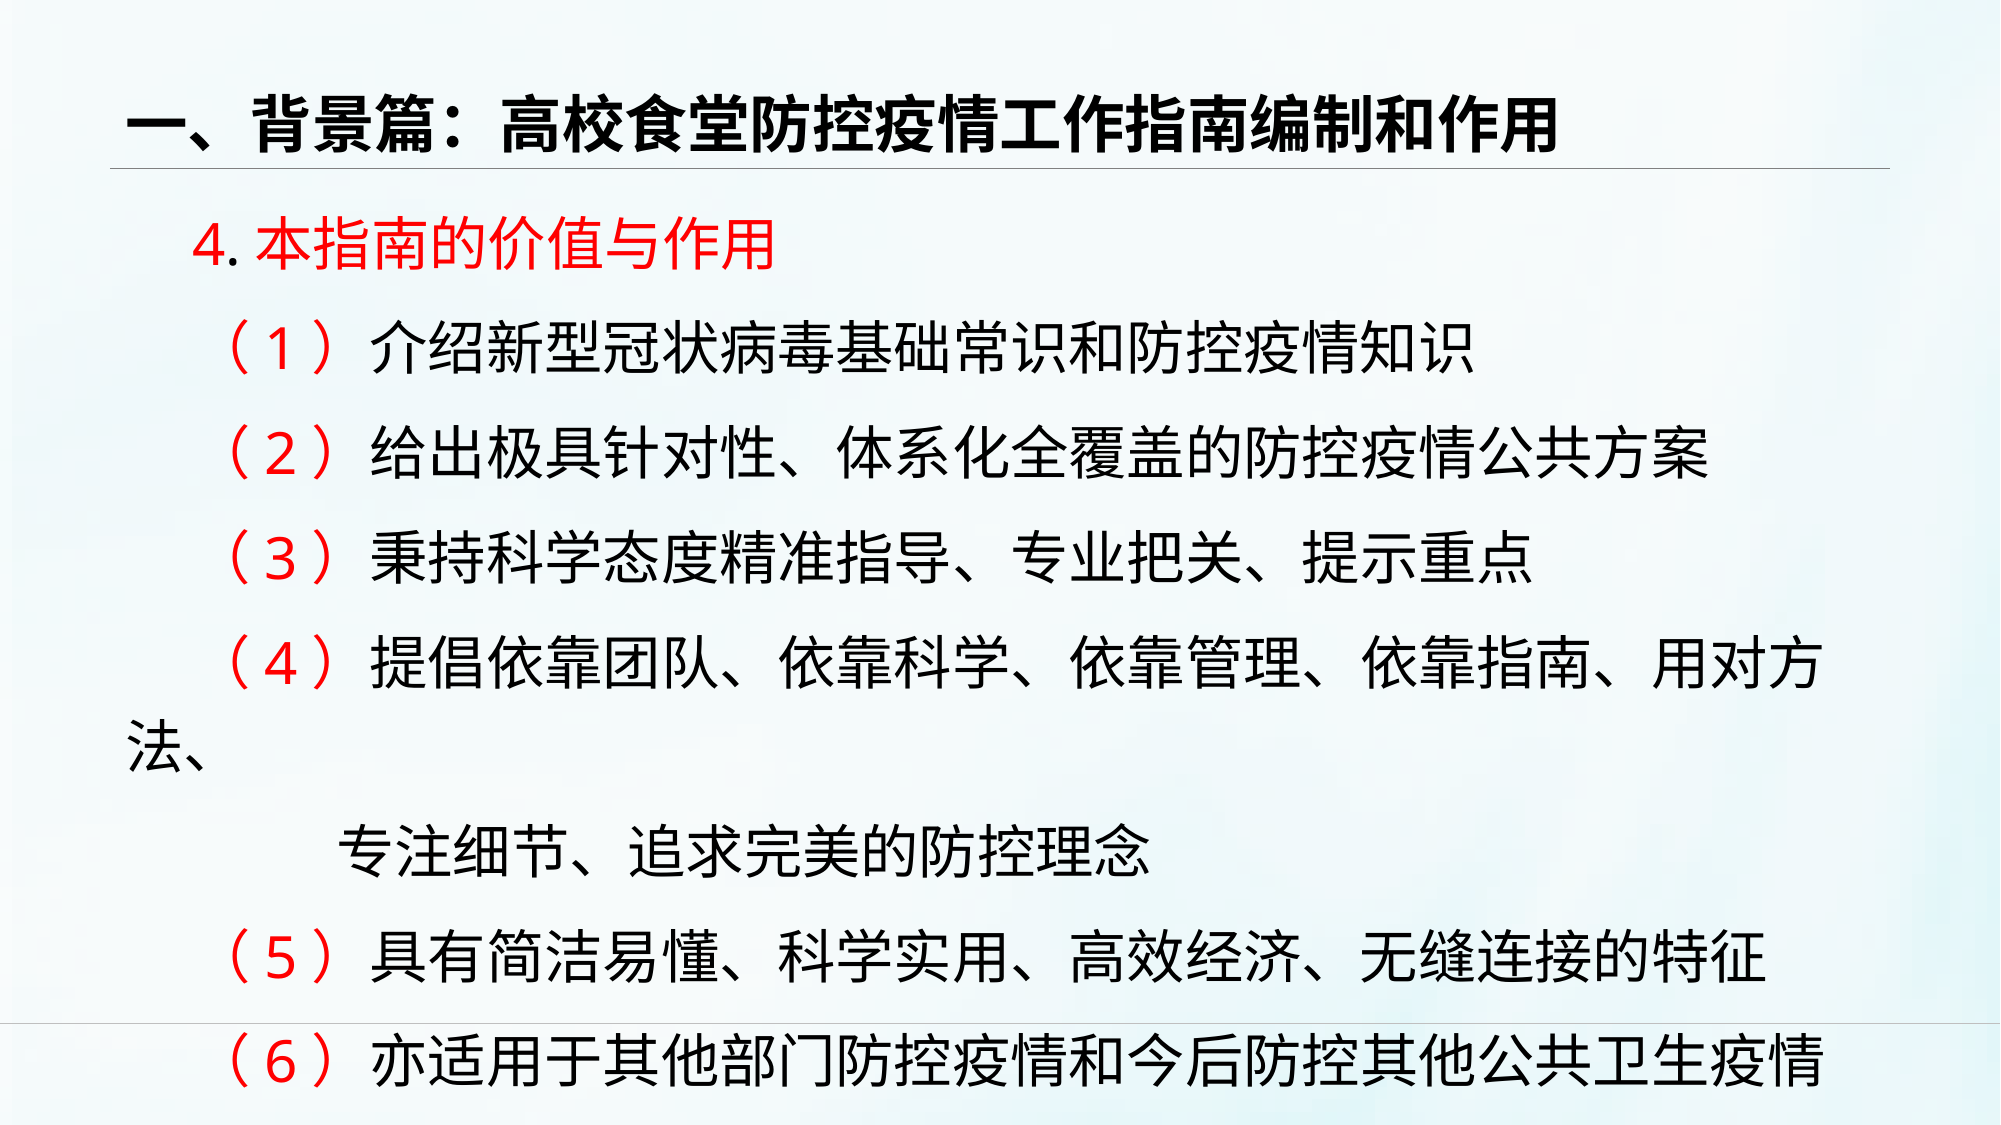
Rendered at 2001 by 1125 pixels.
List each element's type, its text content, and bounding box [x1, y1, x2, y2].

title 一、背景篇：高校食堂防控疫情工作指南编制和作用 [109, 1, 1890, 169]
list 4.本指南的价值与作用 （1）介绍新型冠状病毒基础常识和防控疫情知识 （2）给出极具针对性、体系化全覆盖的防控疫情公共方案 （3）秉持科学态度精准指导、专业把关、提示重点 （4）提倡依靠团队、依靠科学、依靠管理、依靠指南、用对方法、 专注细节、追求完美的防控理念 （5）具有简洁易懂、科学实用、高效经济、无缝连接的特征 （6）亦适用于其他部门防控疫情和今后防控其他公共卫生疫情 [109, 185, 1890, 1007]
